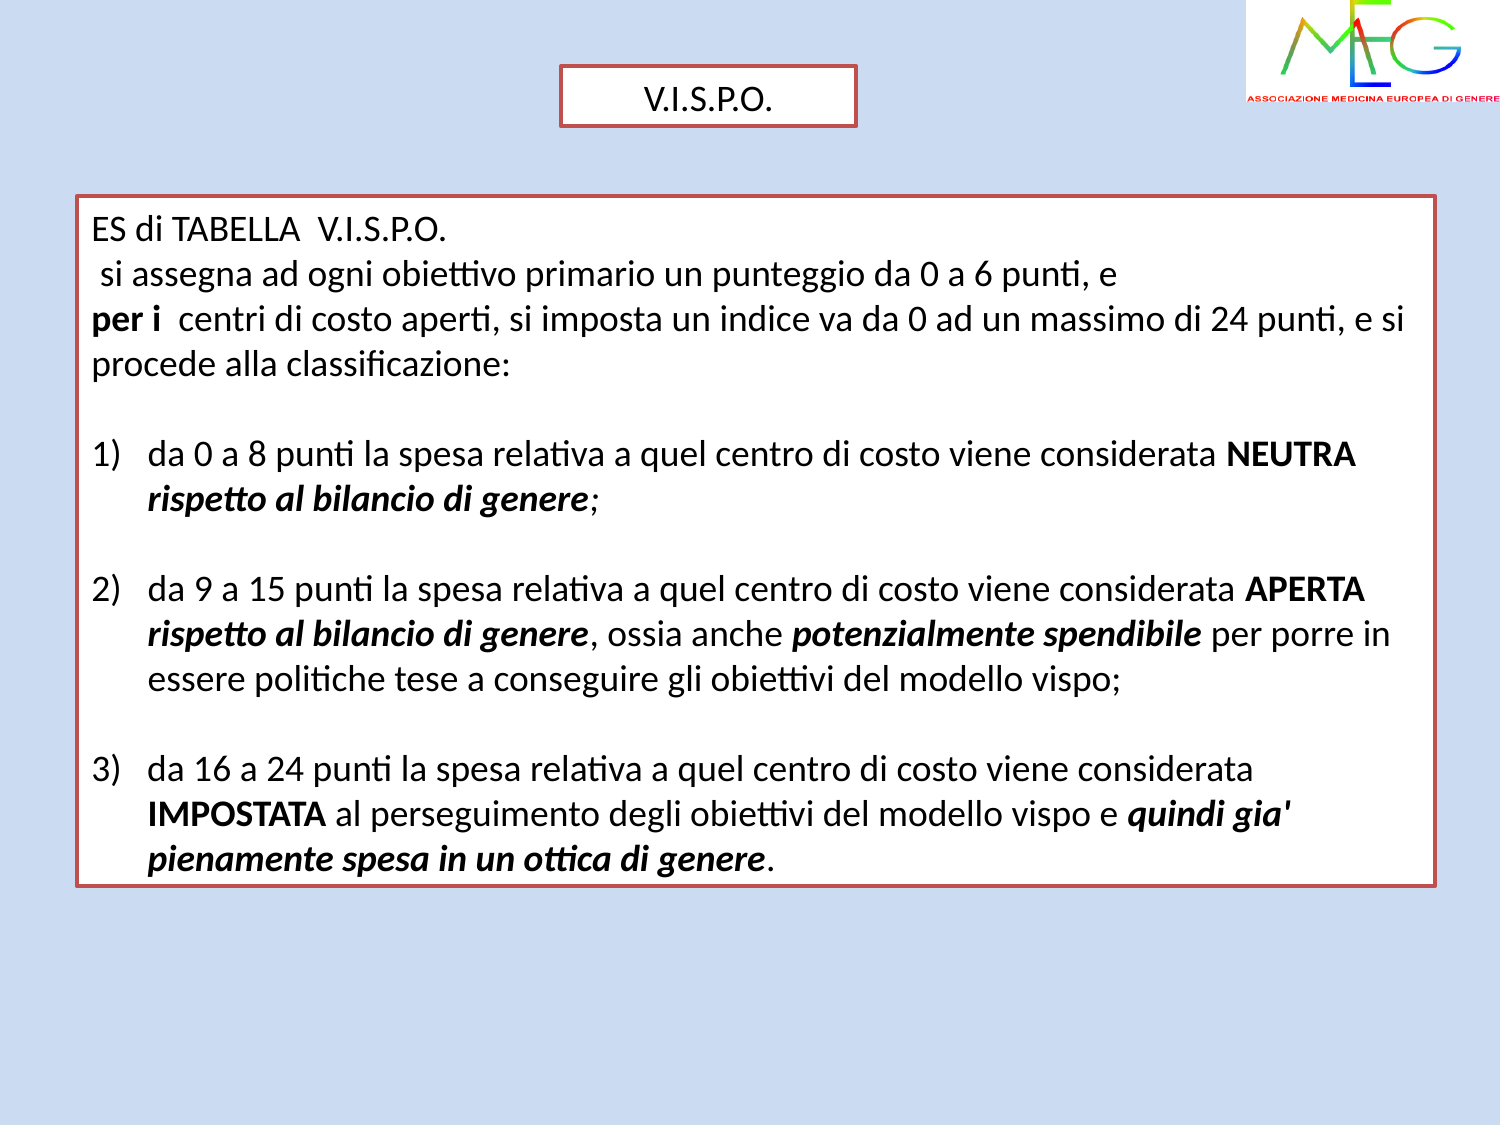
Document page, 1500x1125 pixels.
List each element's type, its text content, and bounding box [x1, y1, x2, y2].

text_box ES di TABELLA V.I.S.P.O. si assegna ad ogni obiettivo primario un punteggio da 0 a 6 punti, e per i centri di costo aperti, si imposta un indice va da 0 ad un massimo di 24 punti, e si procede alla classificazione: da 0 a 8 punti la spesa relativa a quel centro di costo viene considerata NEUTRA rispetto al bilancio di genere; da 9 a 15 punti la spesa relativa a quel centro di costo viene considerata APERTA rispetto al bilancio di genere, ossia anche potenzialmente spendibile per porre in essere politiche tese a conseguire gli obiettivi del modello vispo; 3) da 16 a 24 punti la spesa relativa a quel centro di costo viene considerata IMPOSTATA al perseguimento degli obiettivi del modello vispo e quindi gia' pienamente spesa in un ottica di genere. [75, 194, 1437, 888]
text_box V.I.S.P.O. [559, 64, 858, 128]
picture [1245, 0, 1500, 102]
